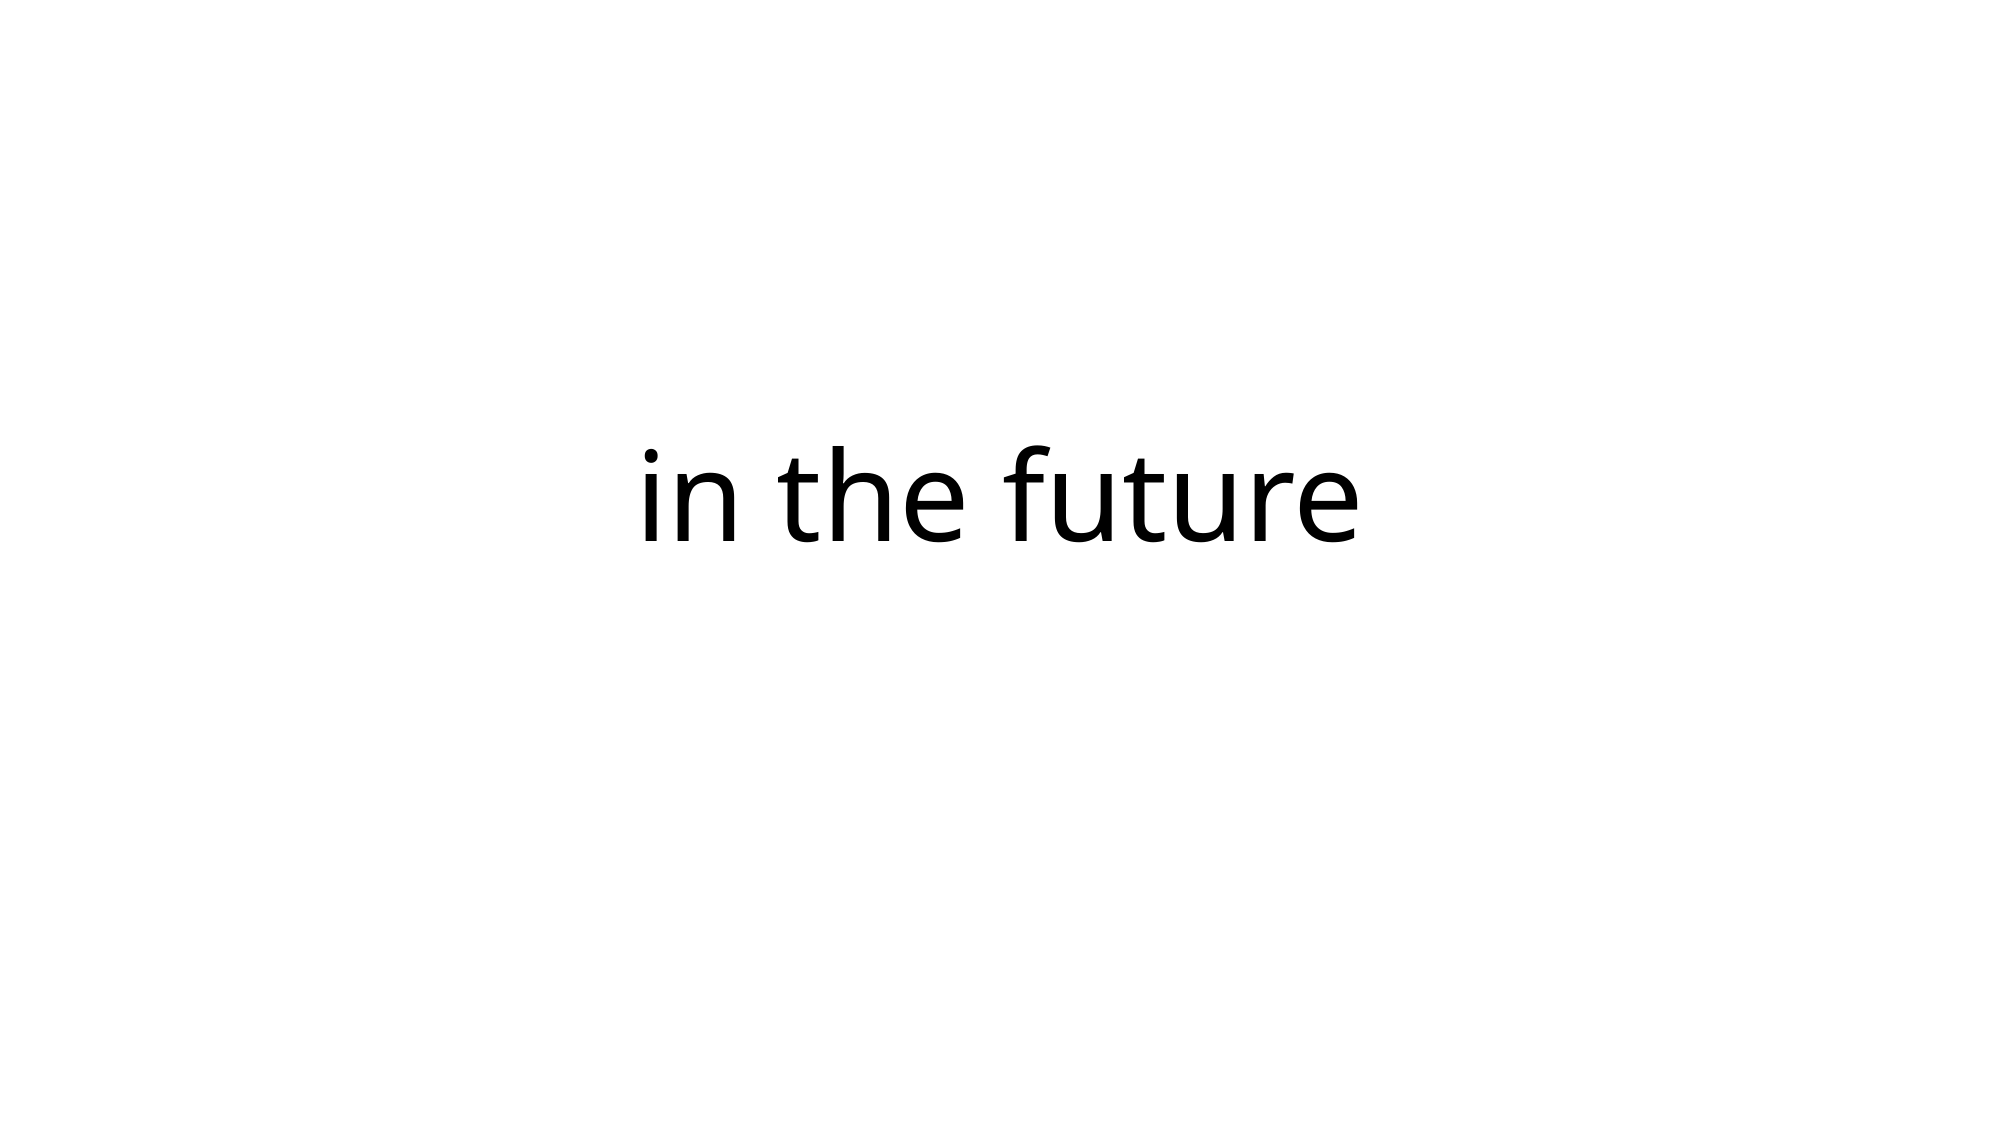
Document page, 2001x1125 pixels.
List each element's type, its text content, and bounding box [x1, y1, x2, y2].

title in the future [249, 184, 1750, 576]
